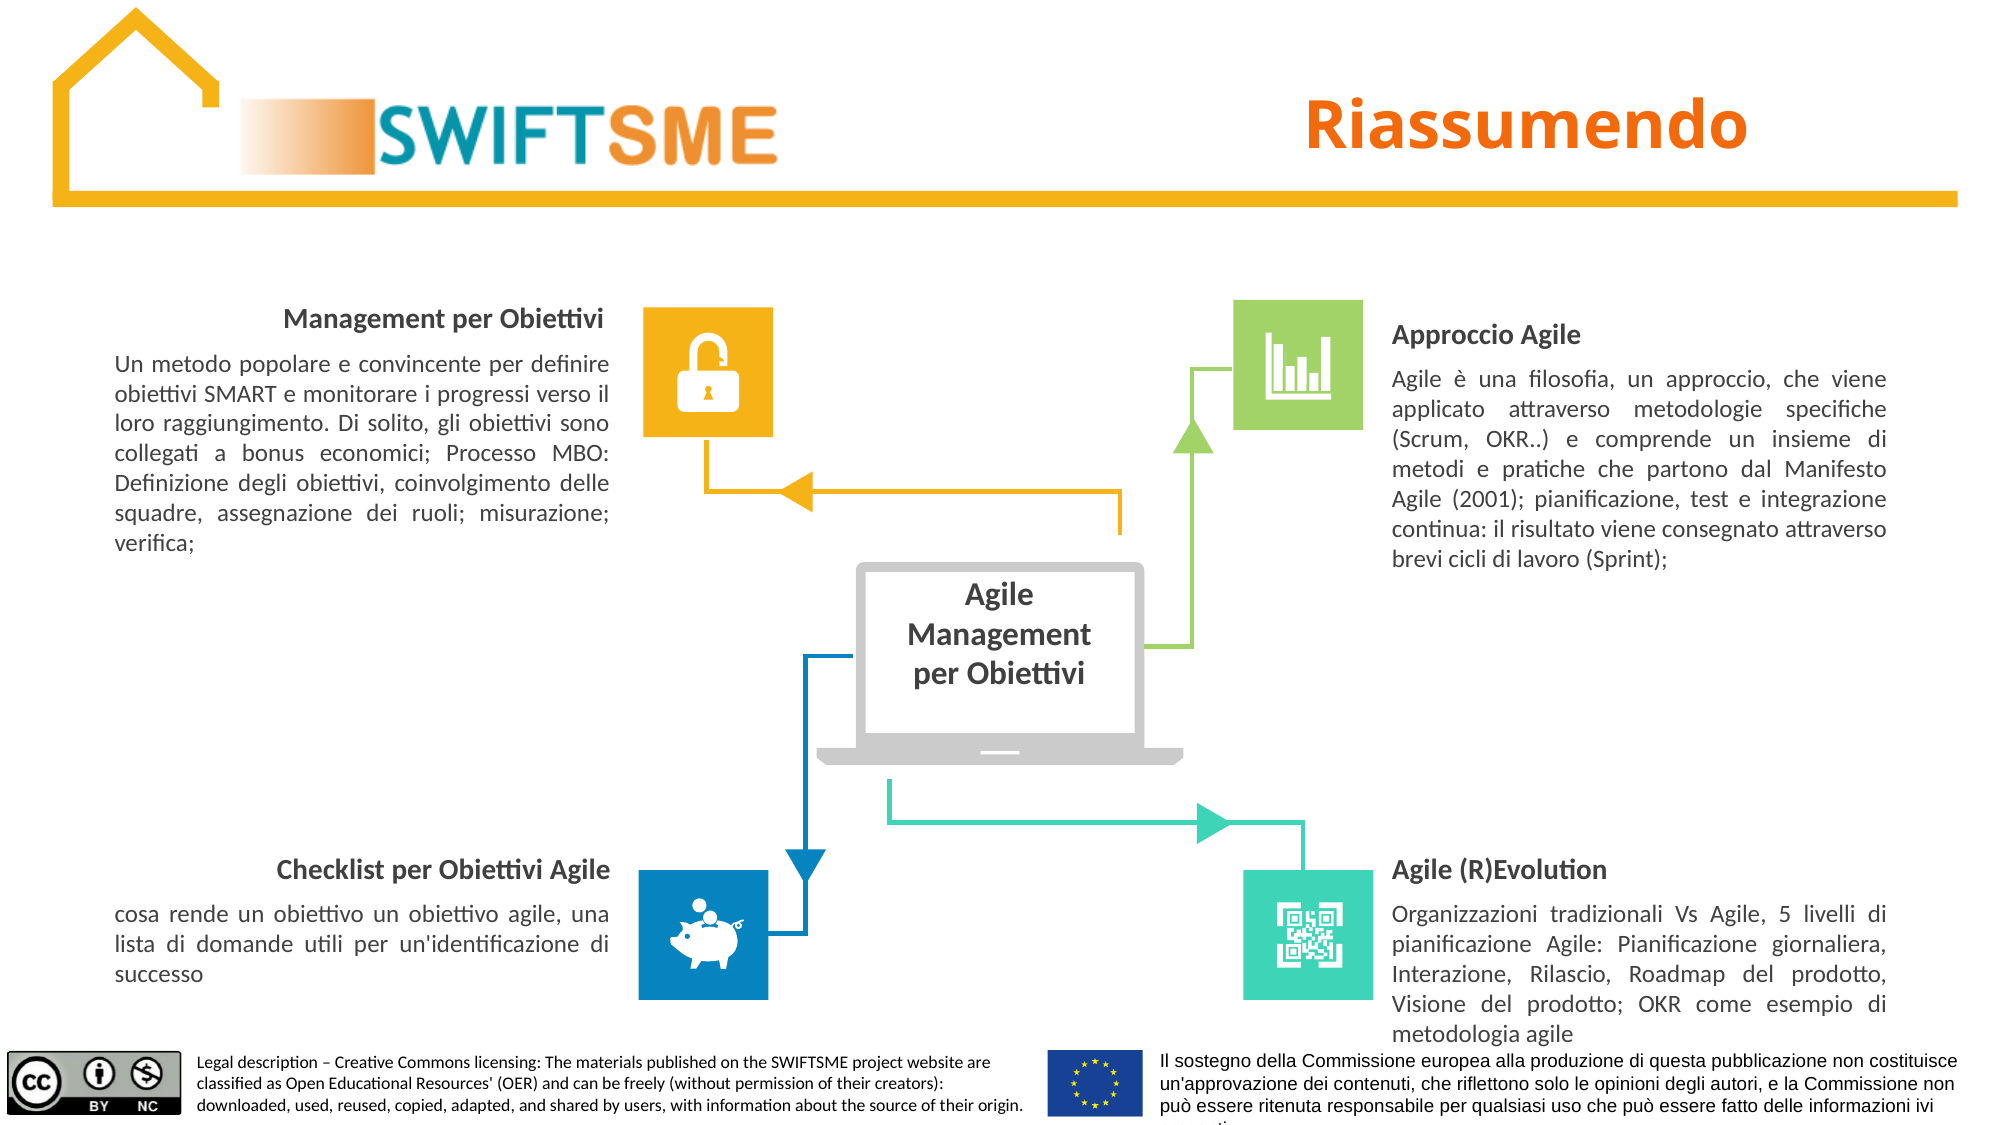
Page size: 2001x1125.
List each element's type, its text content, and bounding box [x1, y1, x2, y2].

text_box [1377, 307, 1903, 613]
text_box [99, 292, 626, 567]
text_box [1318, 943, 1343, 969]
text_box [638, 869, 769, 1001]
text_box [676, 331, 741, 413]
text_box [1318, 901, 1344, 927]
text_box [854, 561, 1185, 767]
text_box Il sostegno della Commissione europea alla produzione di questa pubblicazione non costituisce un'approvazione dei contenuti, che riflettono solo le opinioni degli autori, e la Commissione non può essere ritenuta responsabile per qualsiasi uso che può essere fatto delle informazioni ivi presenti. [1144, 1041, 2000, 1125]
text_box [668, 897, 745, 970]
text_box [99, 843, 626, 997]
picture [1047, 1050, 1148, 1117]
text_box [889, 779, 1304, 874]
text_box Agile Management per Obiettivi [891, 564, 1107, 700]
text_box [706, 440, 1120, 535]
text_box [642, 306, 774, 438]
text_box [764, 656, 854, 934]
picture [6, 1050, 182, 1115]
picture [225, 83, 793, 191]
text_box [1242, 869, 1374, 1001]
text_box [1276, 943, 1302, 969]
text_box Legal description – Creative Commons licensing: The materials published on the SWIFTSME project website are classified as Open Educational Resources' (OER) and can be freely (without permission of their creators): downloaded, used, reused, copied, adapted, and shared by users, with information about the source of their origin. [181, 1043, 1048, 1123]
text_box [1285, 910, 1335, 960]
text_box [1232, 299, 1364, 431]
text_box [1143, 368, 1233, 647]
text_box Riassumendo [1288, 73, 1943, 169]
text_box [1265, 332, 1332, 401]
text_box [1276, 901, 1302, 927]
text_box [1377, 843, 1903, 1058]
